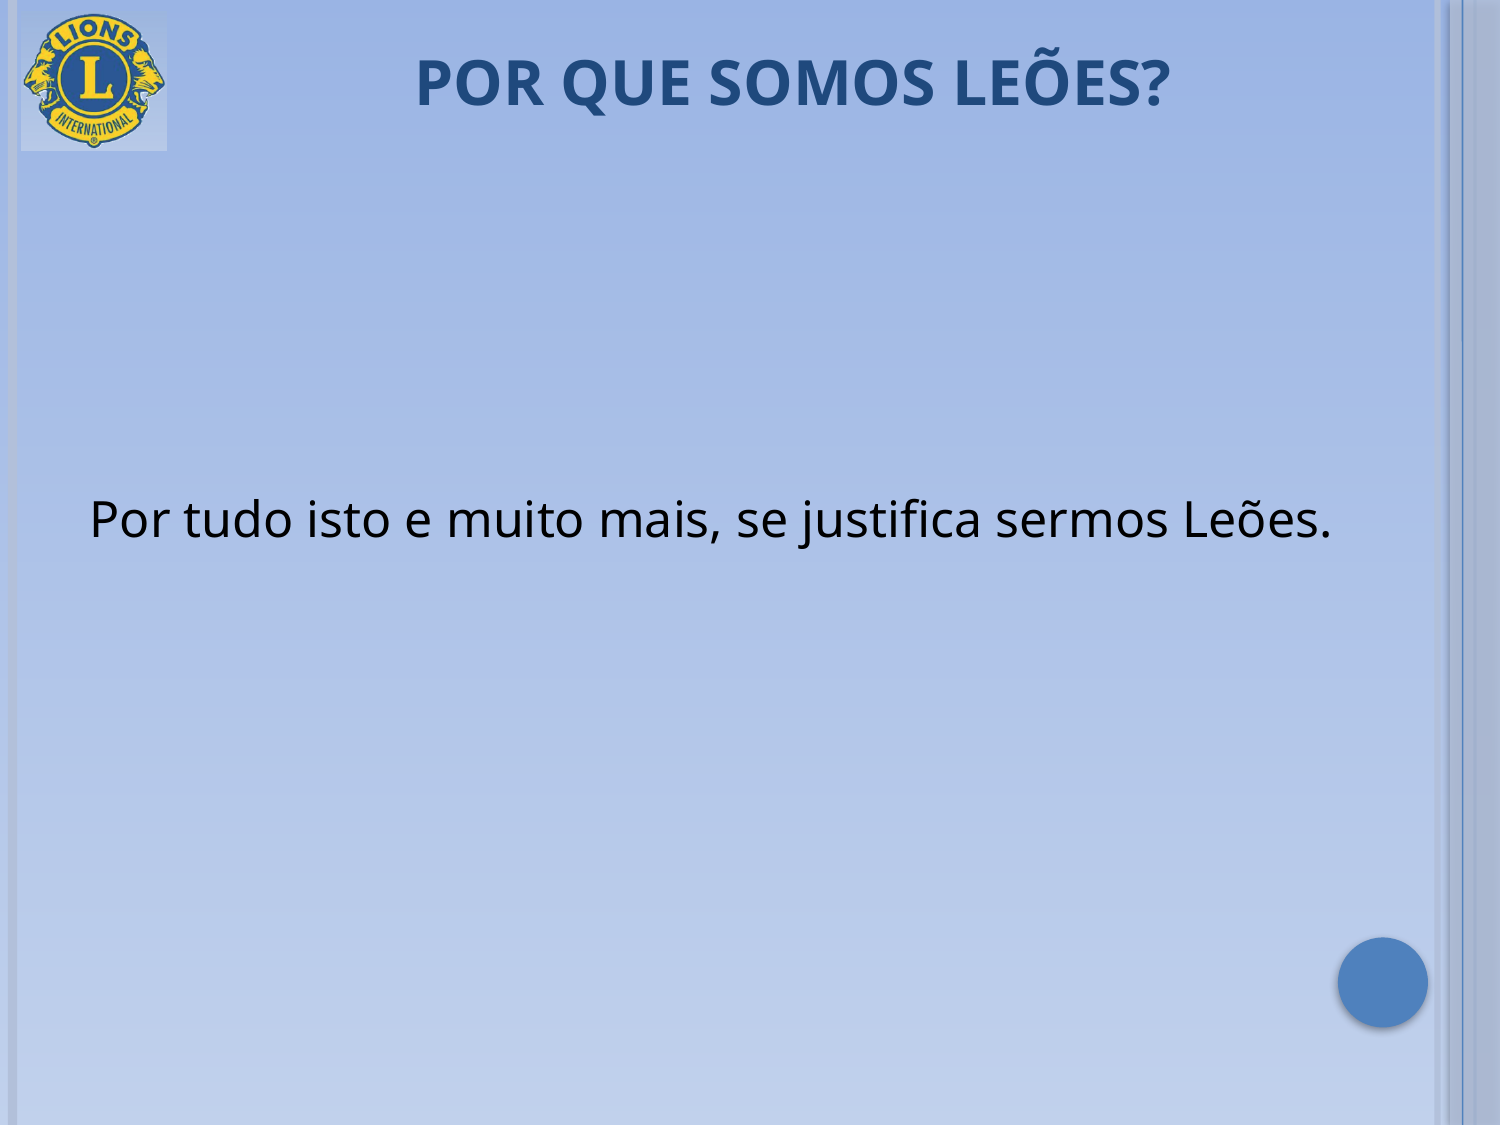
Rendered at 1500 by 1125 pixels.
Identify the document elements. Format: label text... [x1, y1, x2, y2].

list Por tudo isto e muito mais, se justifica sermos Leões. [75, 479, 1421, 941]
picture [20, 11, 167, 152]
title POR QUE SOMOS LEÕES? [166, 0, 1421, 126]
